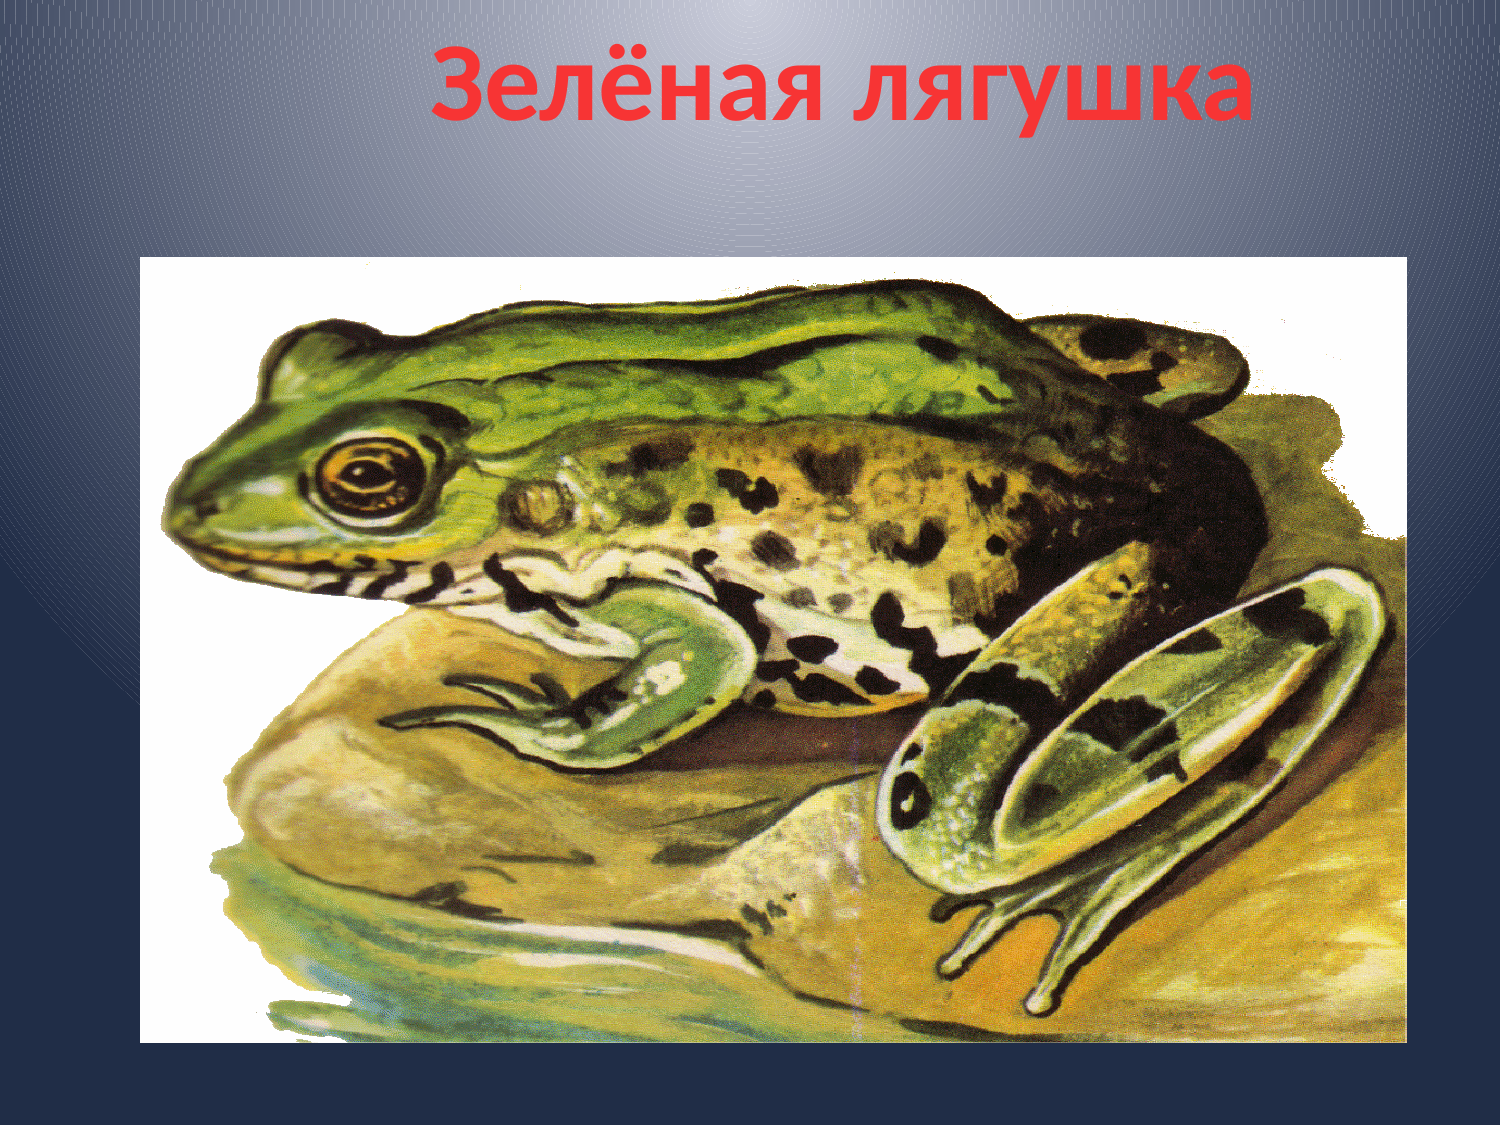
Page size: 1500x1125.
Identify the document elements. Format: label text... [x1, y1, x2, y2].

picture [140, 257, 1407, 1044]
text_box Зелёная лягушка [387, 0, 1301, 150]
